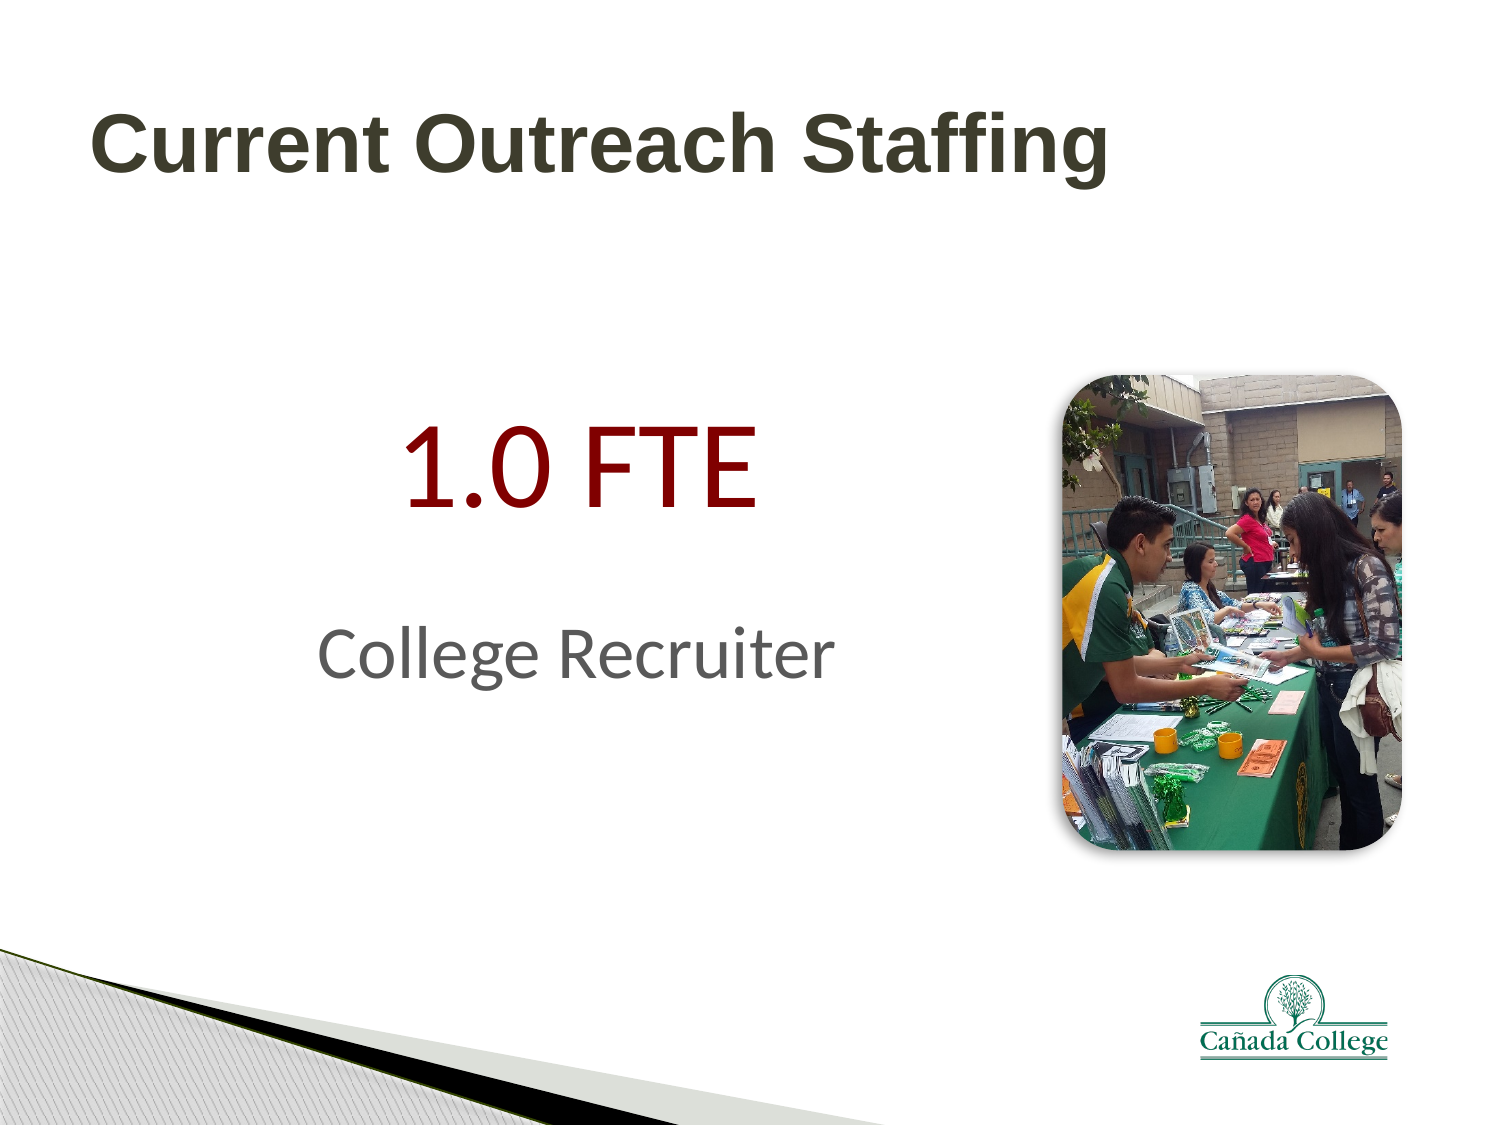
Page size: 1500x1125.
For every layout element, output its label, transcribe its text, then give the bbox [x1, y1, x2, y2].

title Current Outreach Staffing [75, 45, 1475, 233]
picture [1199, 974, 1388, 1060]
list 1.0 FTE College Recruiter [262, 375, 875, 750]
picture [1062, 374, 1403, 851]
